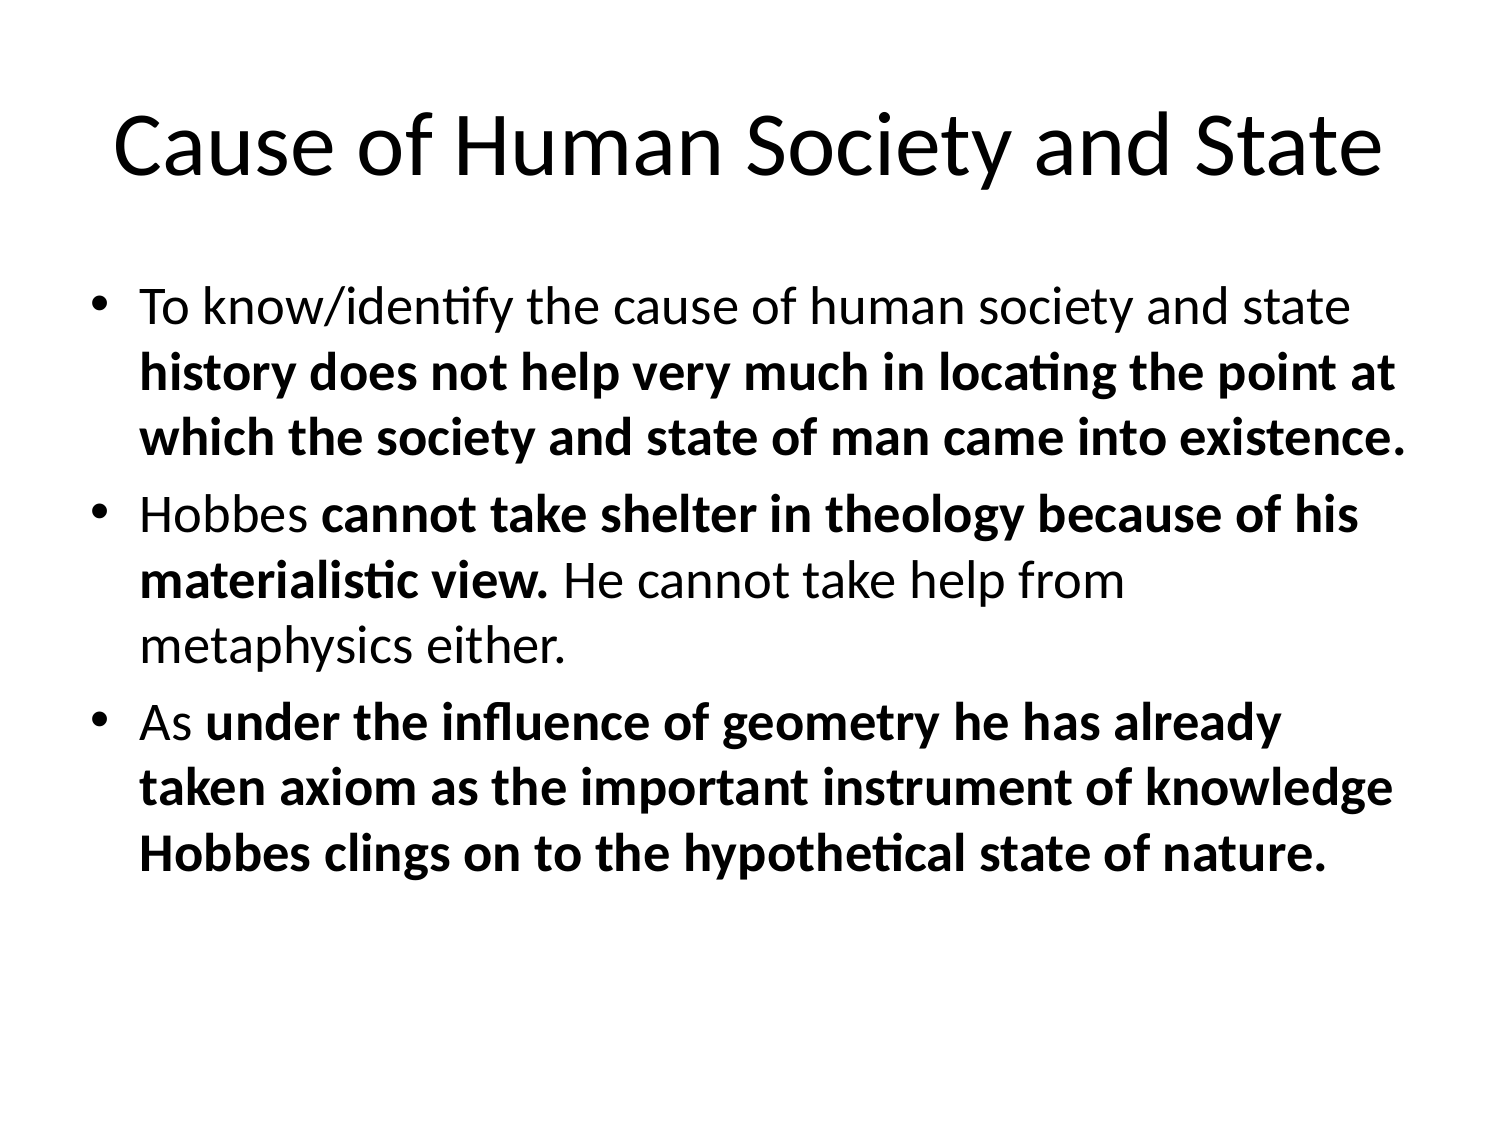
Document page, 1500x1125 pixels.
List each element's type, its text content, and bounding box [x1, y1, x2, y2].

list To know/identify the cause of human society and state history does not help very much in locating the point at which the society and state of man came into existence. Hobbes cannot take shelter in theology because of his materialistic view. He cannot take help from metaphysics either. As under the influence of geometry he has already taken axiom as the important instrument of knowledge Hobbes clings on to the hypothetical state of nature. [75, 262, 1425, 1005]
title Cause of Human Society and State [75, 45, 1425, 233]
